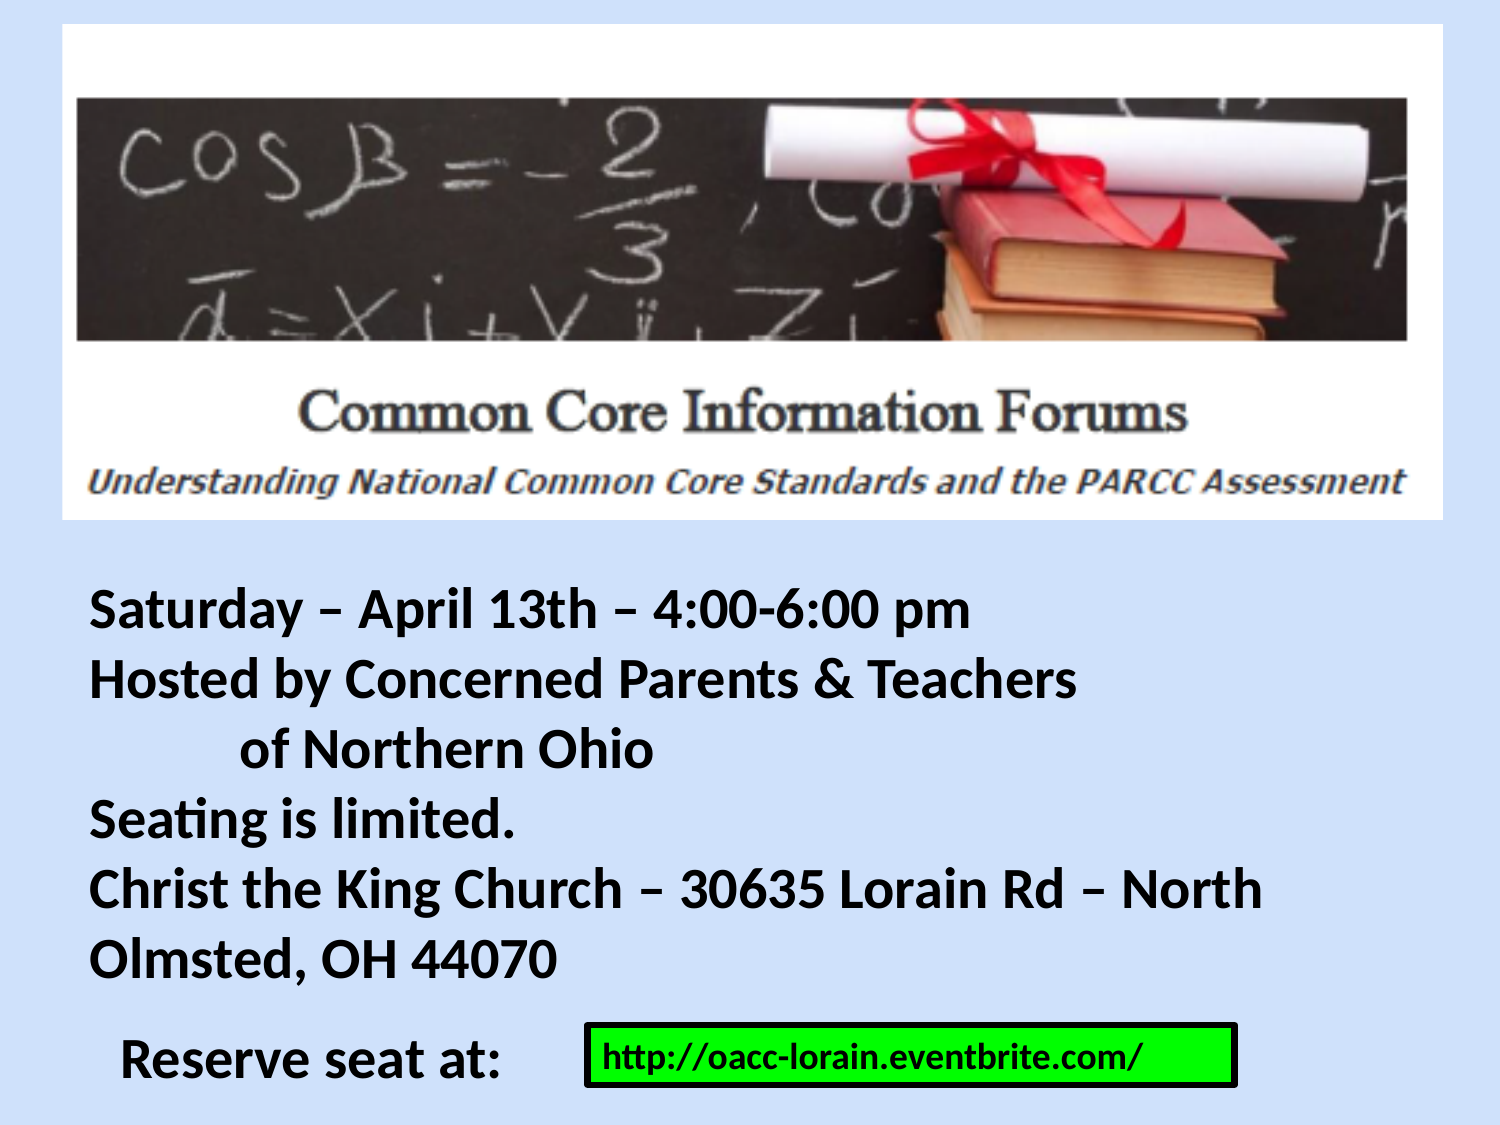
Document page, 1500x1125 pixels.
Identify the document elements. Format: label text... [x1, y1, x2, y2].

text_box http://oacc-lorain.eventbrite.com/ [693, 1024, 1235, 1085]
text_box Reserve seat at: [105, 1012, 693, 1098]
picture [62, 24, 1444, 521]
text_box Saturday – April 13th – 4:00-6:00 pm Hosted by Concerned Parents & Teachers of Northern Ohio Seating is limited. Christ the King Church – 30635 Lorain Rd – North Olmsted, OH 44070 [74, 562, 1443, 998]
